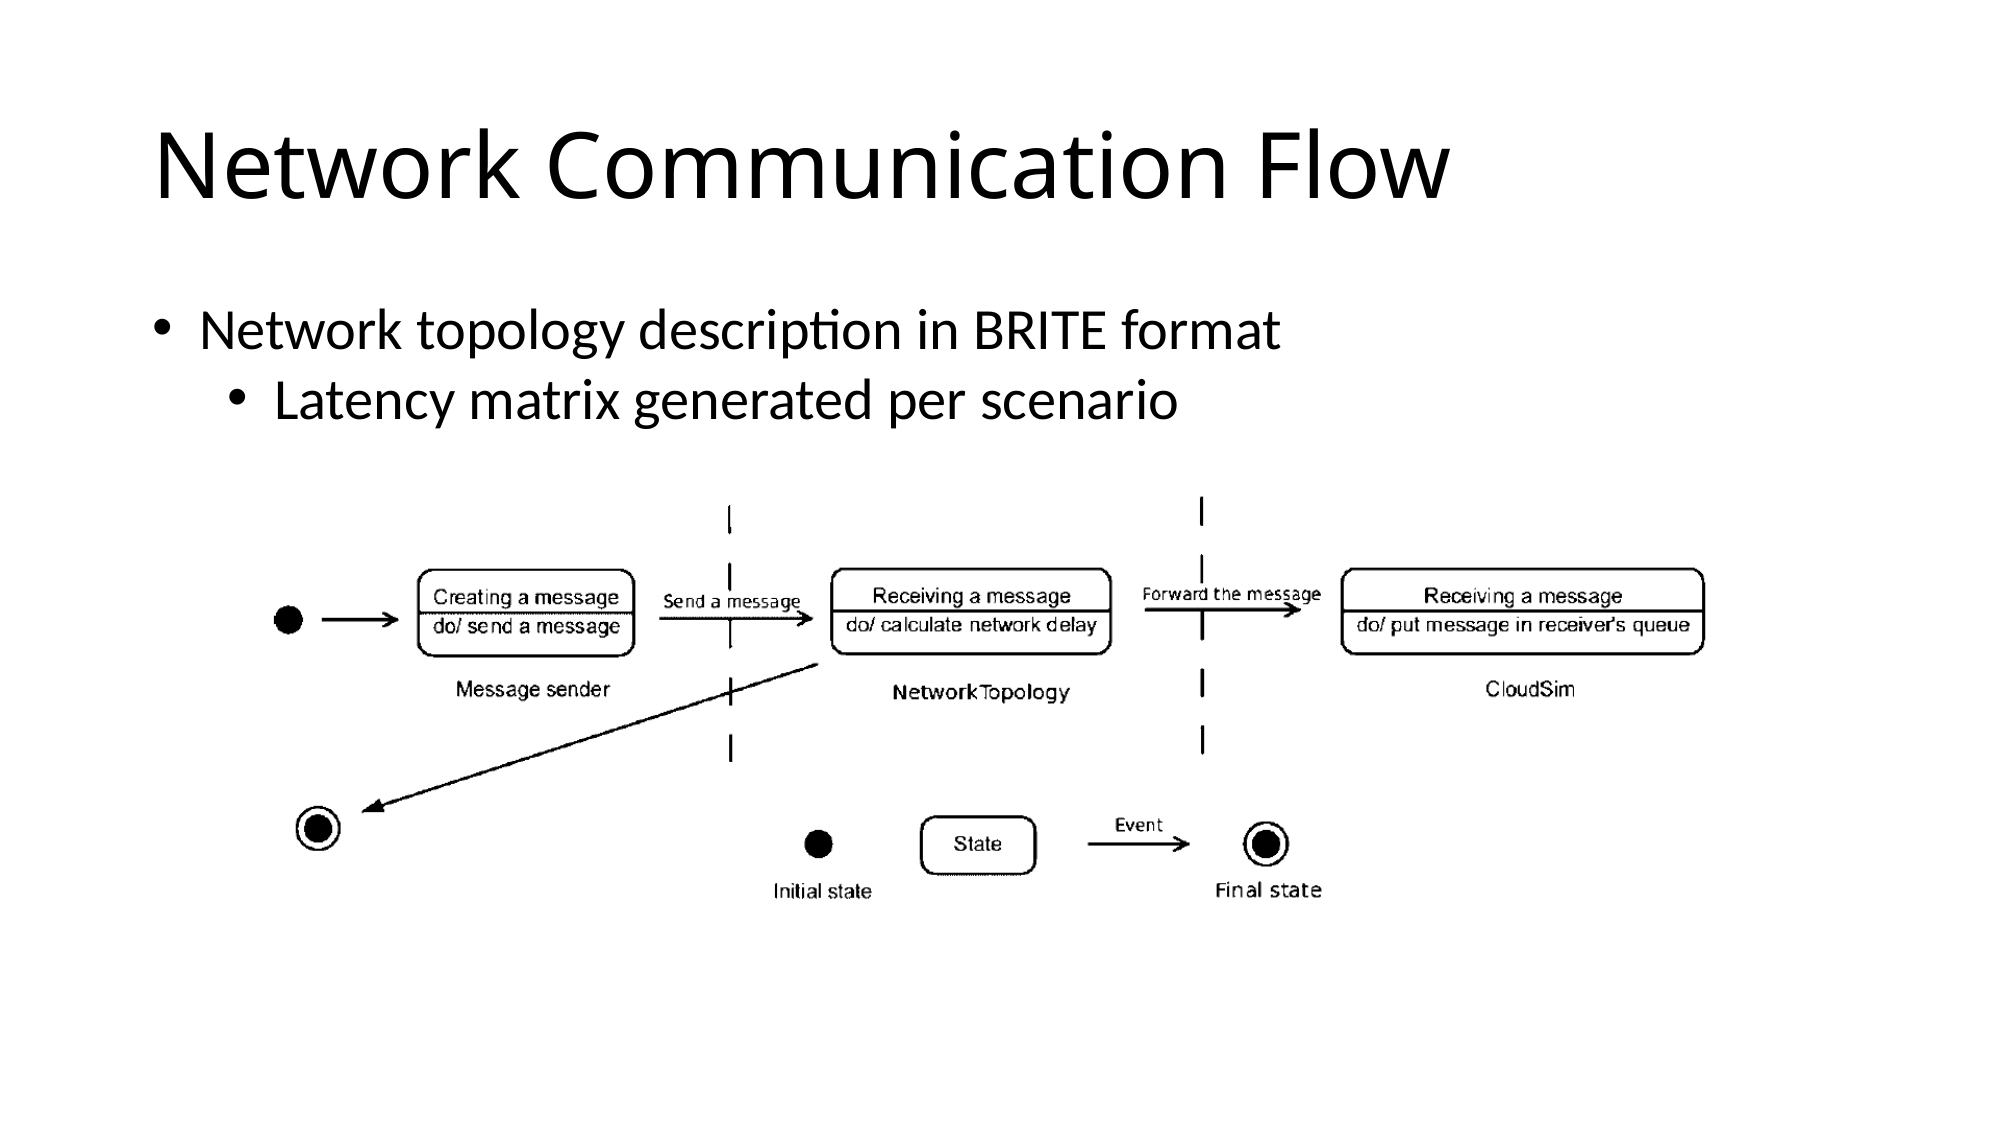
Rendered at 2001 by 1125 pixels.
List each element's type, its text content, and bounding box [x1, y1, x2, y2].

title Network Communication Flow [137, 59, 1863, 278]
picture [226, 482, 1774, 925]
text_box Network topology description in BRITE format Latency matrix generated per scenario [137, 283, 1528, 439]
